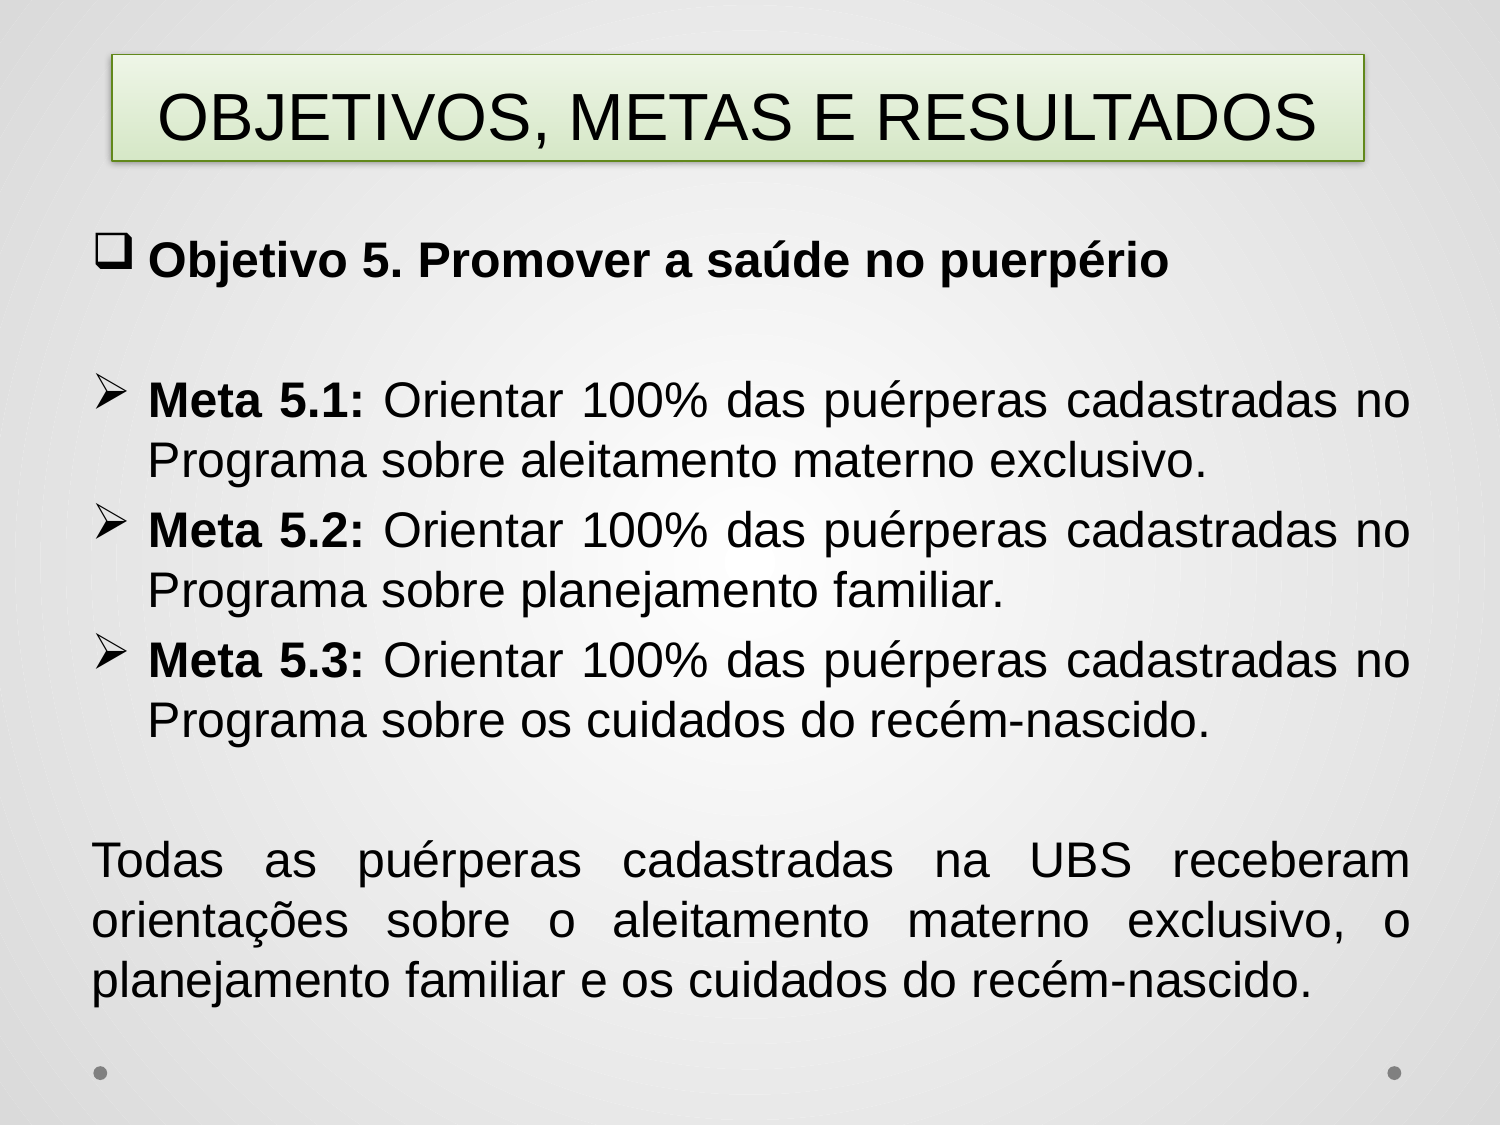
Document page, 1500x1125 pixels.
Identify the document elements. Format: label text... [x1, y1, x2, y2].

title OBJETIVOS, METAS E RESULTADOS [111, 54, 1365, 162]
list Objetivo 5. Promover a saúde no puerpério Meta 5.1: Orientar 100% das puérperas cadastradas no Programa sobre aleitamento materno exclusivo. Meta 5.2: Orientar 100% das puérperas cadastradas no Programa sobre planejamento familiar. Meta 5.3: Orientar 100% das puérperas cadastradas no Programa sobre os cuidados do recém-nascido. Todas as puérperas cadastradas na UBS receberam orientações sobre o aleitamento materno exclusivo, o planejamento familiar e os cuidados do recém-nascido. [76, 219, 1427, 1047]
